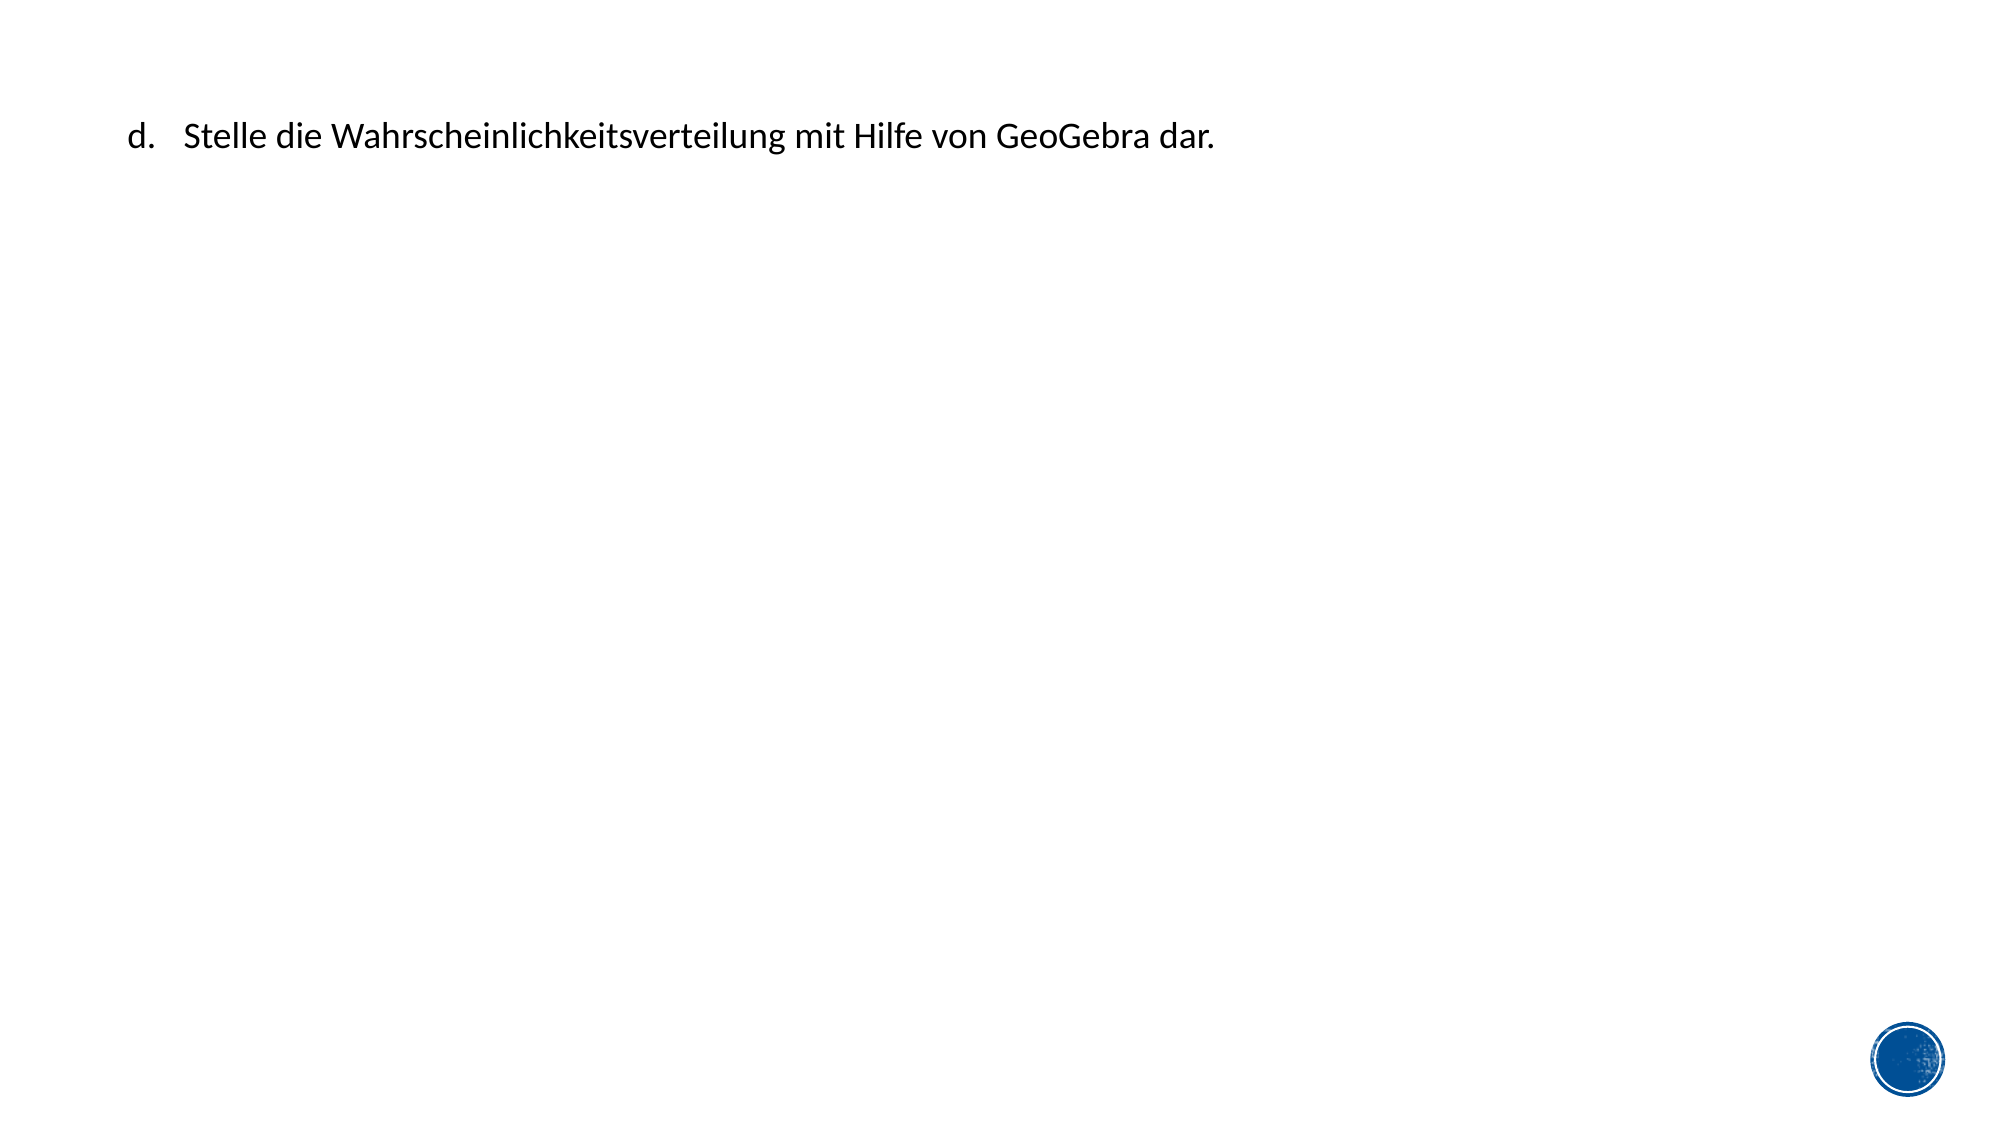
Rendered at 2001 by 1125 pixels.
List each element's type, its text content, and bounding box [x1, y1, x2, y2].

text_box Stelle die Wahrscheinlichkeitsverteilung mit Hilfe von GeoGebra dar. [112, 80, 1685, 252]
